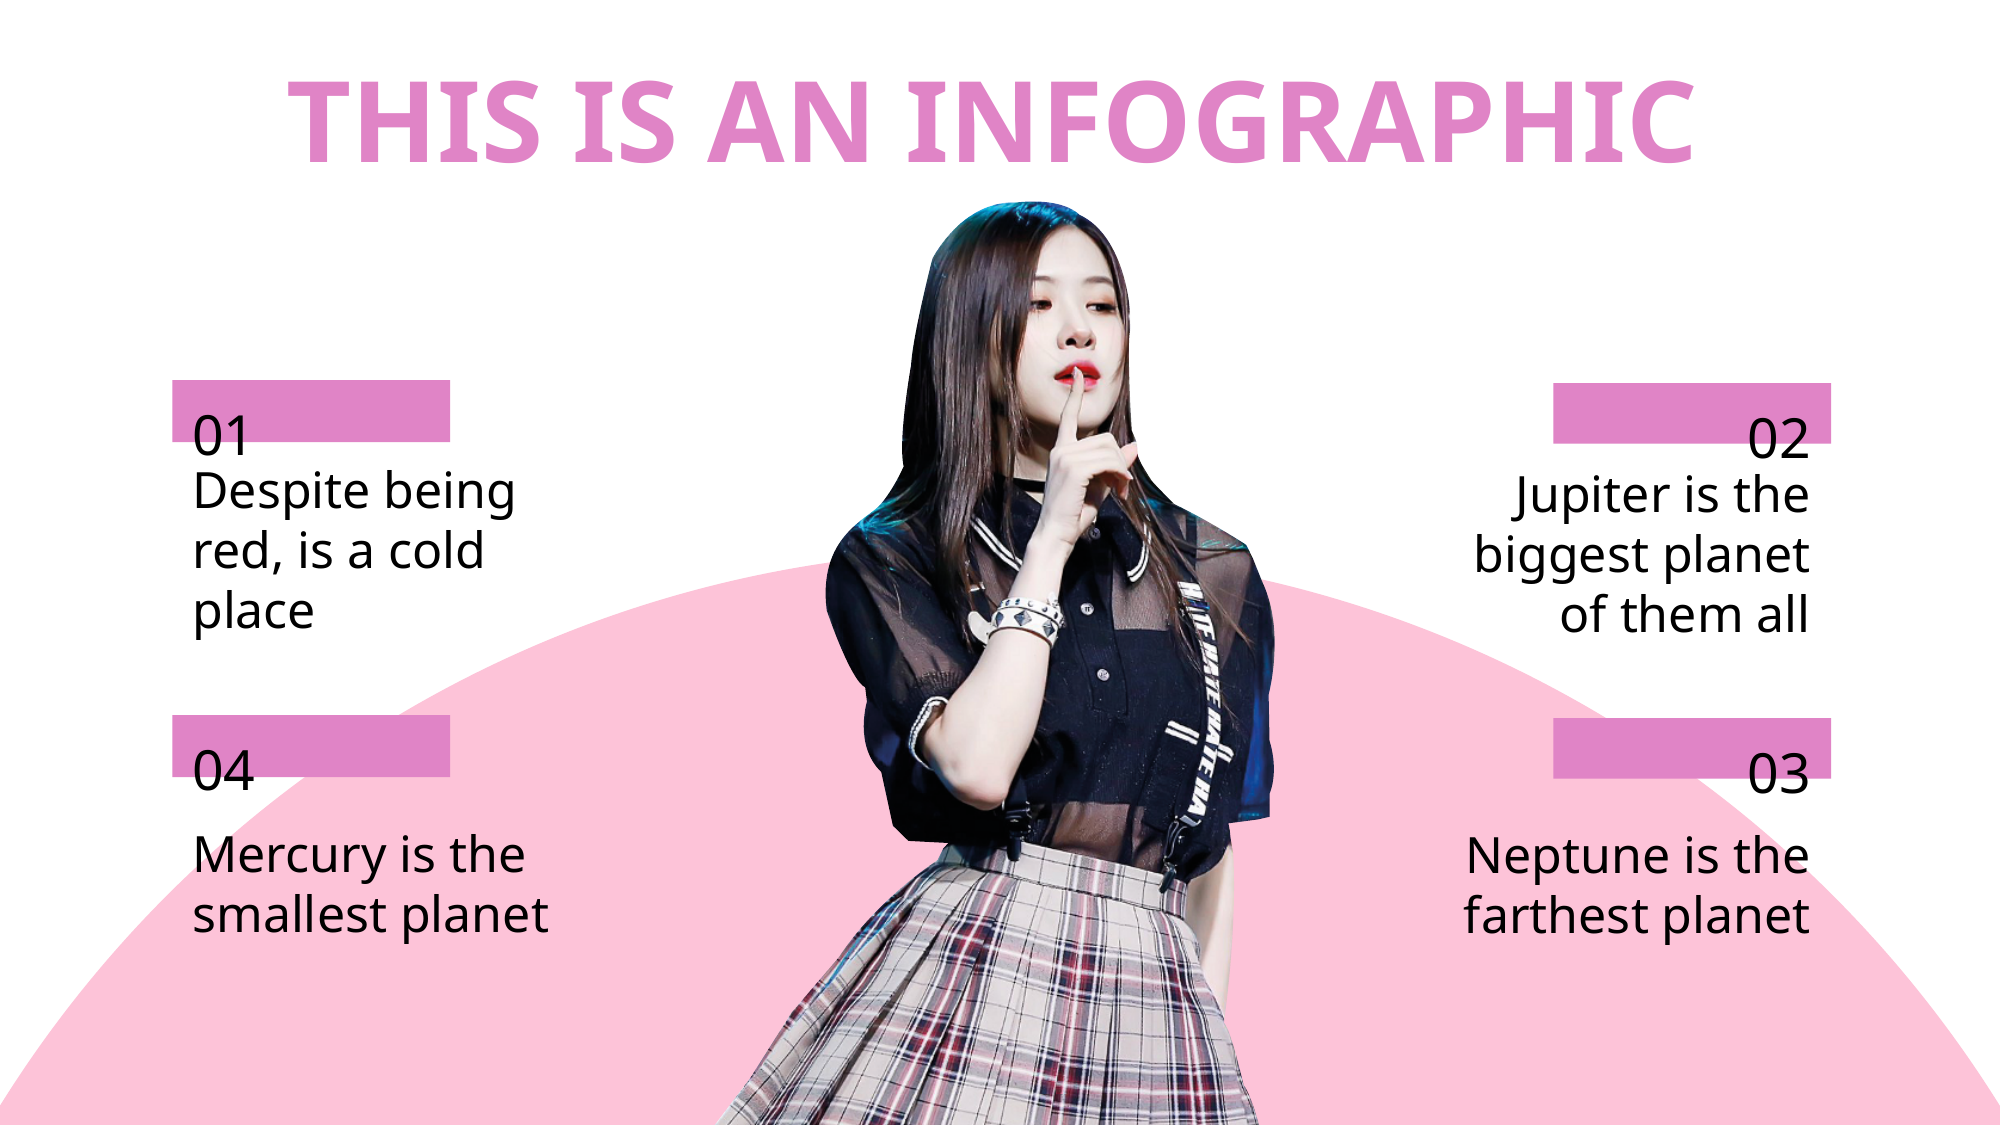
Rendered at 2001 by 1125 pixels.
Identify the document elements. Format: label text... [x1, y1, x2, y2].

title THIS IS AN INFOGRAPHIC [147, 56, 1838, 167]
text_box 03 [1553, 718, 1832, 779]
text_box [0, 887, 474, 1125]
text_box 02 [1553, 383, 1832, 444]
text_box [1510, 891, 2000, 1125]
picture [479, 151, 1506, 1125]
text_box [261, 671, 474, 808]
text_box Neptune is the farthest planet [1510, 811, 1832, 955]
text_box 04 [172, 715, 451, 778]
text_box Despite being red, is a cold place [172, 475, 474, 623]
text_box Jupiter is the biggest planet of them all [1510, 481, 1832, 625]
text_box Mercury is the smallest planet [172, 808, 474, 956]
text_box [1510, 663, 1743, 811]
text_box 01 [172, 380, 451, 443]
